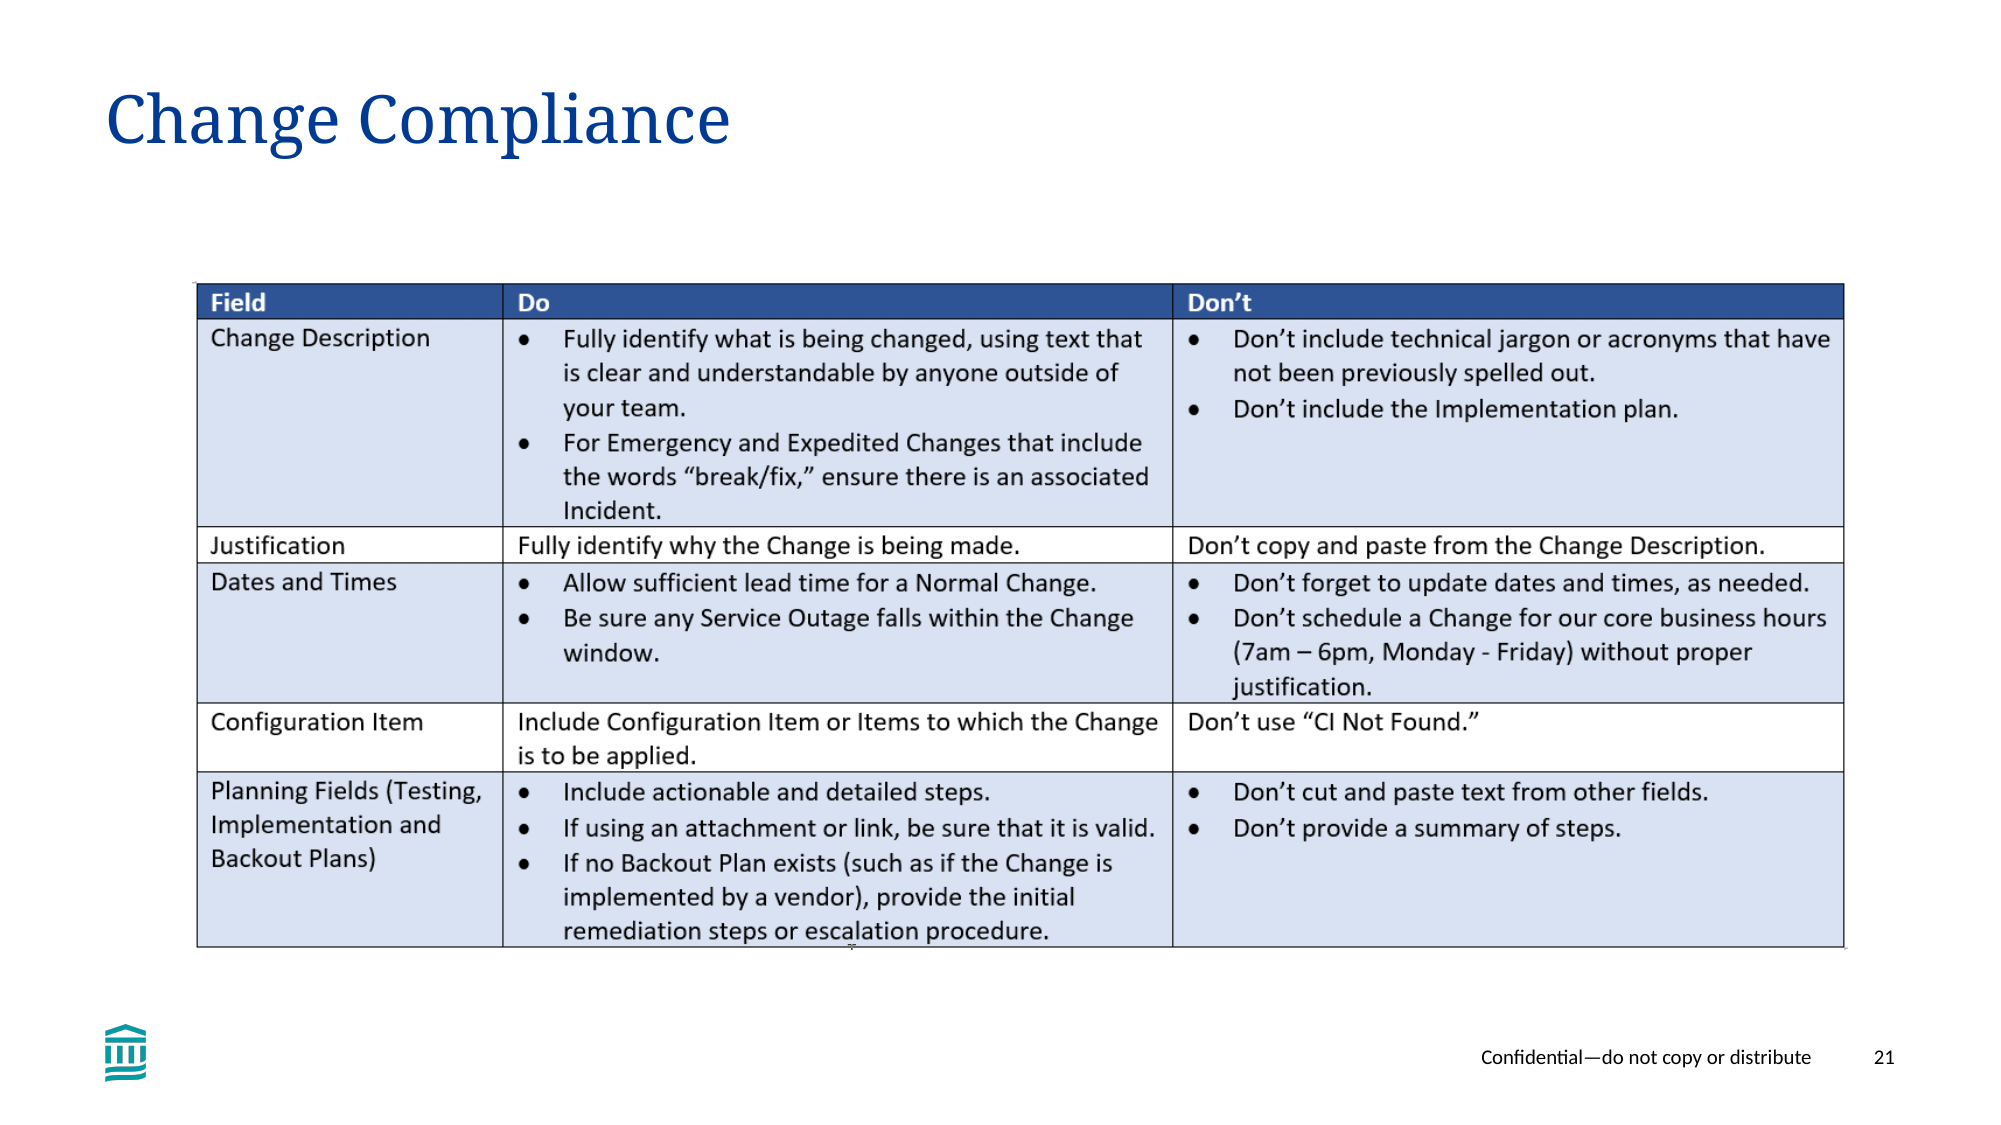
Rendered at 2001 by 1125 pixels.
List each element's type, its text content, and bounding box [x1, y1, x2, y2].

title Change Compliance [105, 85, 1894, 243]
picture [105, 1024, 147, 1082]
footer Confidential—do not copy or distribute [547, 1043, 1812, 1069]
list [192, 281, 1848, 950]
